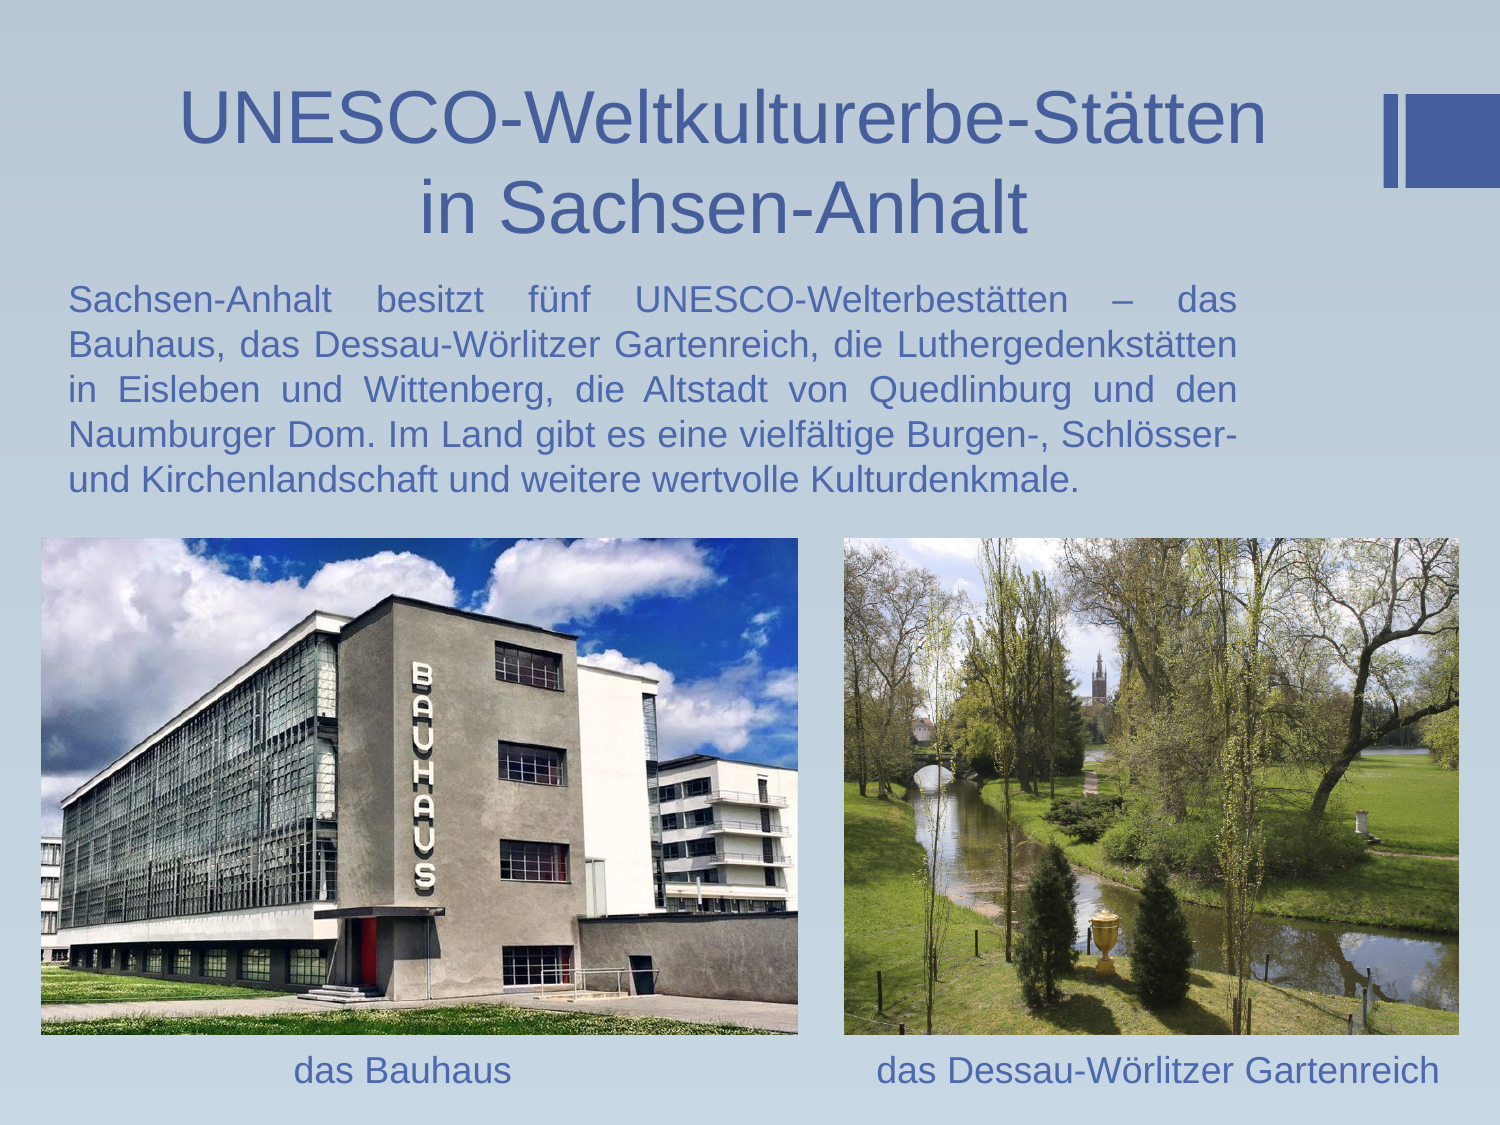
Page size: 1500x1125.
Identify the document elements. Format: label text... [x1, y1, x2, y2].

picture [40, 538, 798, 1036]
text_box das Dessau-Wörlitzer Gartenreich [861, 1047, 1456, 1099]
picture [843, 538, 1460, 1036]
subtitle Sachsen-Anhalt besitzt fünf UNESCO-Welterbestätten – das Bauhaus, das Dessau-Wörlitzer Gartenreich, die Luthergedenkstätten in Eisleben und Wittenberg, die Altstadt von Quedlinburg und den Naumburger Dom. Im Land gibt es eine vielfältige Burgen-, Schlösser- und Kirchenlandschaft und weitere wertvolle Kulturdenkmale. [53, 267, 1254, 634]
title UNESCO-Weltkulturerbe-Stätten in Sachsen-Anhalt [123, 30, 1324, 256]
text_box das Bauhaus [278, 1047, 527, 1099]
